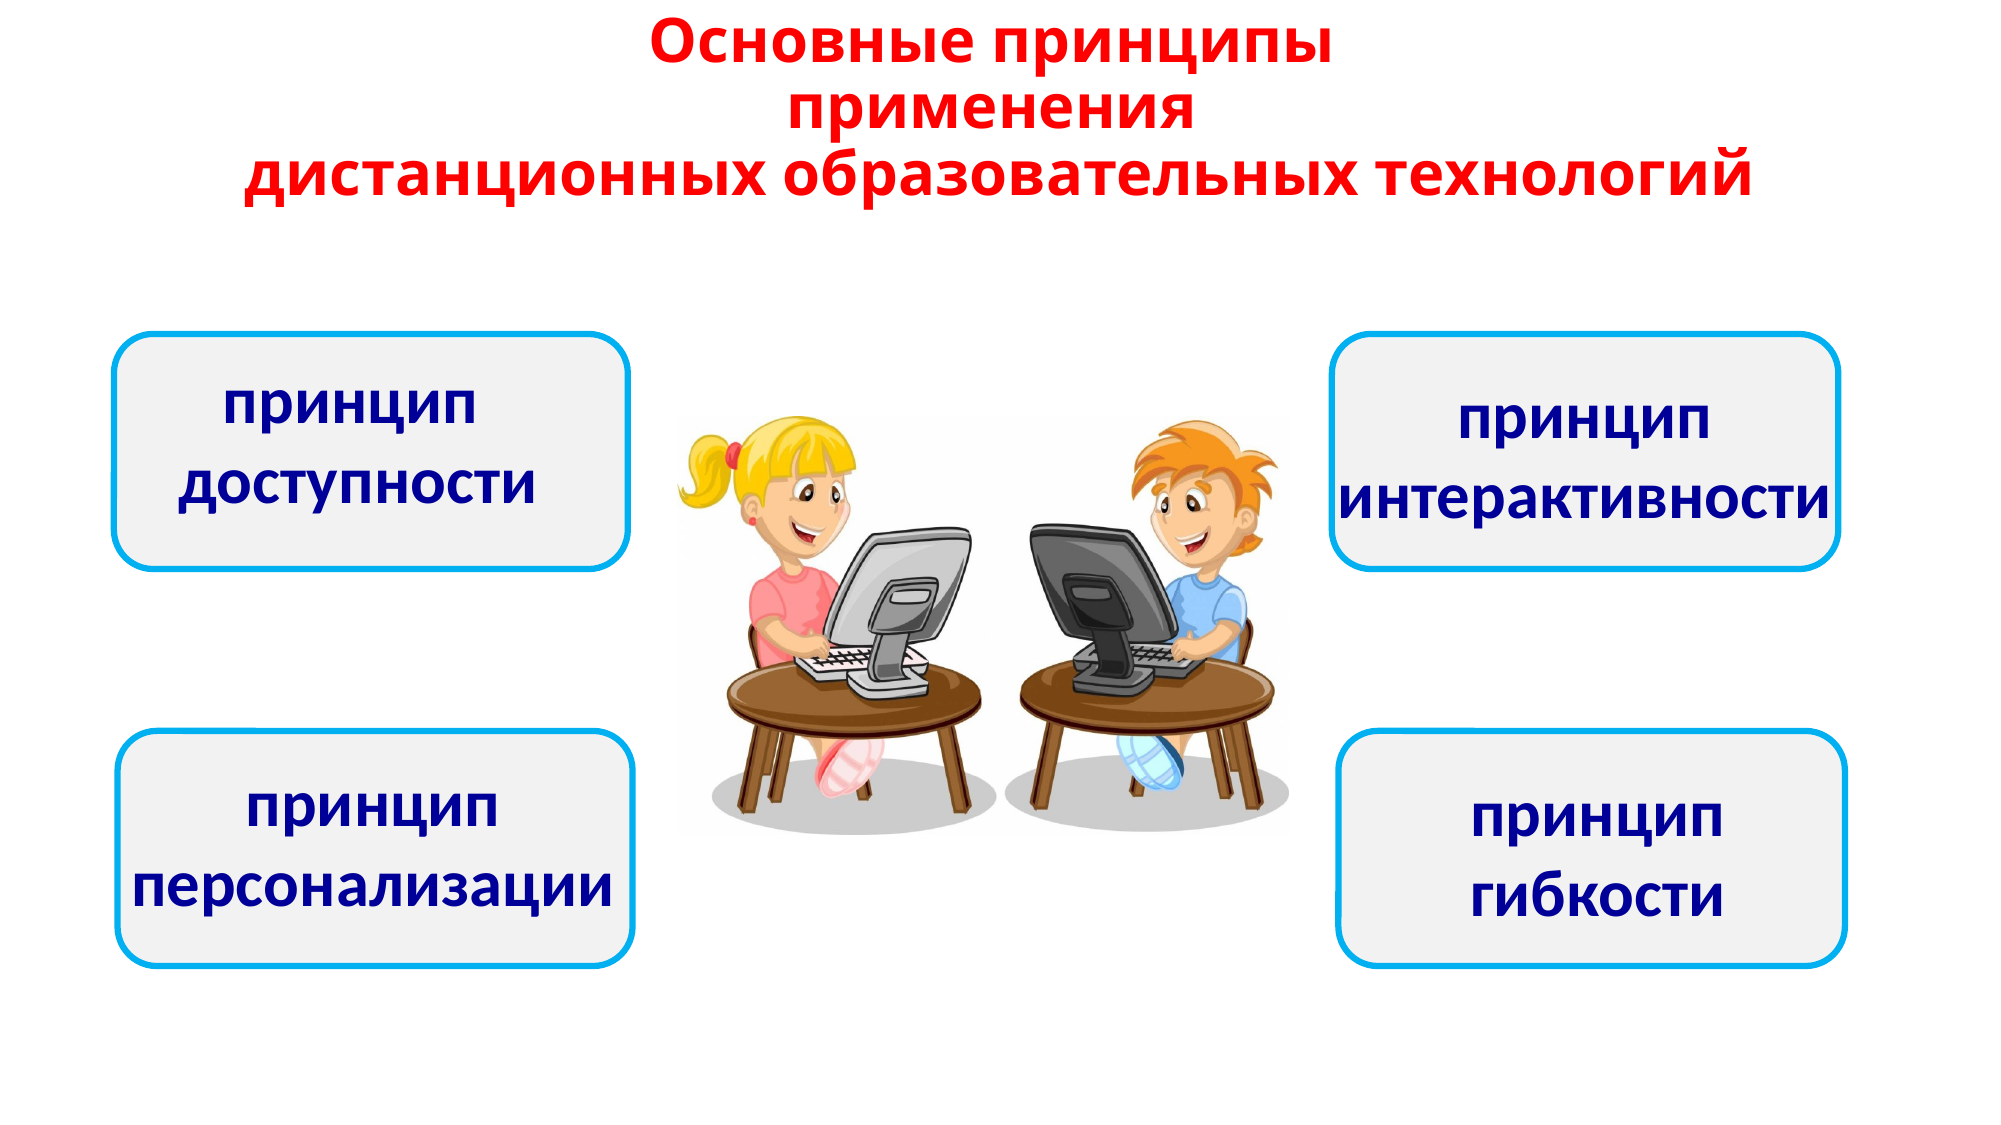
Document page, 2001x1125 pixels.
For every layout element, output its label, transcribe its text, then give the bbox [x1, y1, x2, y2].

text_box [1332, 540, 1839, 571]
text_box [1337, 729, 1846, 968]
text_box [116, 756, 634, 968]
text_box [1331, 332, 1839, 364]
title Основные принципы применения дистанционных образовательных технологий [137, 0, 1863, 218]
text_box принцип интерактивности [1320, 364, 1850, 540]
text_box принцип персонализации [116, 752, 631, 927]
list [677, 416, 1289, 835]
text_box [112, 332, 629, 571]
text_box [120, 729, 630, 752]
text_box принцип гибкости [1455, 762, 1768, 937]
text_box принцип доступности [139, 349, 577, 524]
